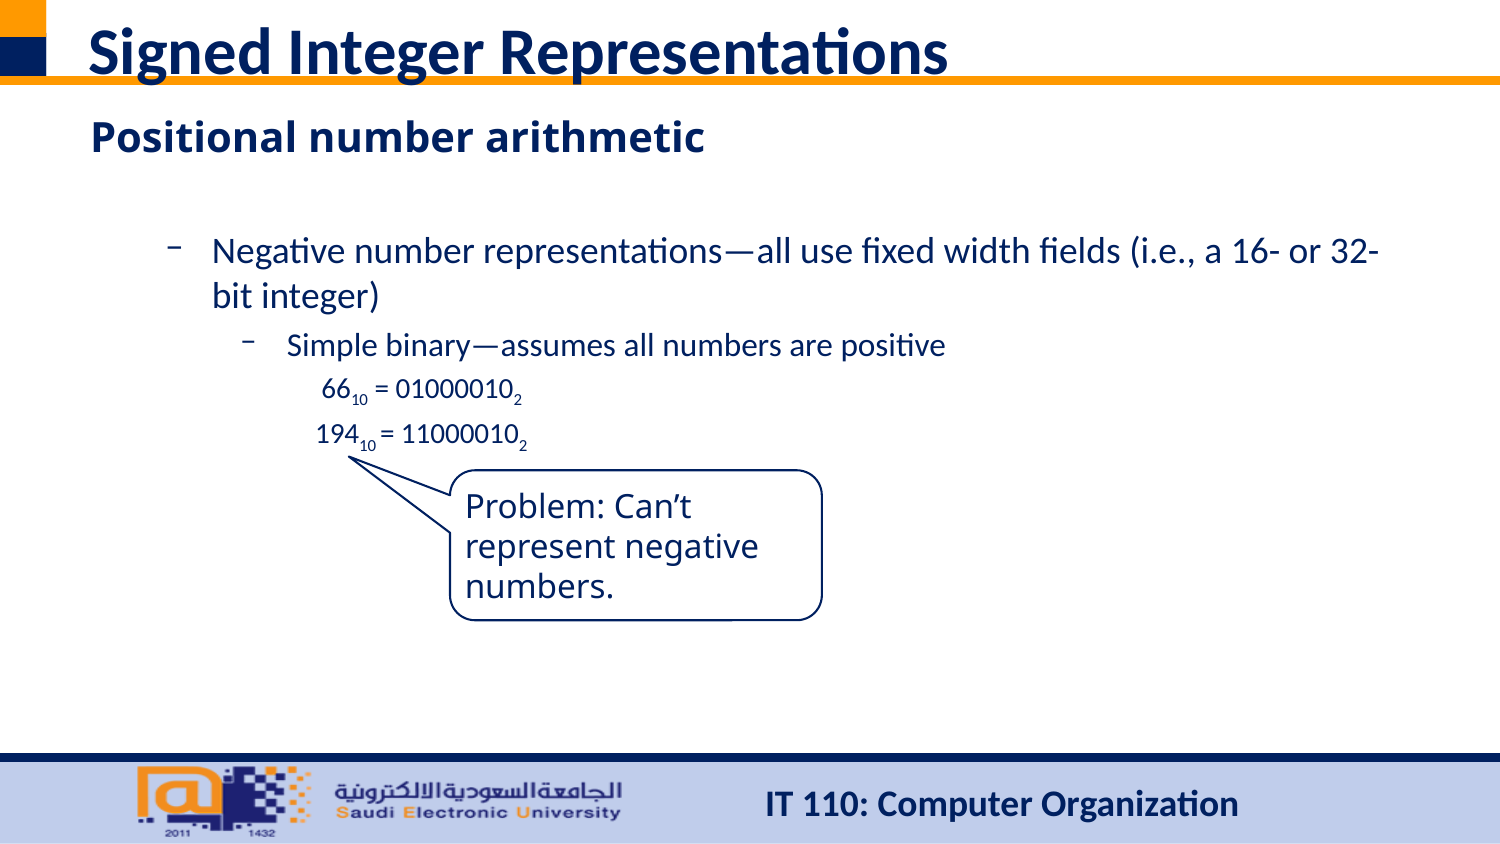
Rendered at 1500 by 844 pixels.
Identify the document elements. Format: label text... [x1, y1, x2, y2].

list Positional number arithmetic Negative number representations—all use fixed width fields (i.e., a 16- or 32-bit integer) Simple binary—assumes all numbers are positive 6610 = 010000102 19410 = 110000102 [75, 103, 1425, 660]
picture [137, 766, 622, 837]
title Signed Integer Representations [73, 0, 1427, 81]
text_box Problem: Can’t represent negative numbers. [348, 456, 822, 621]
